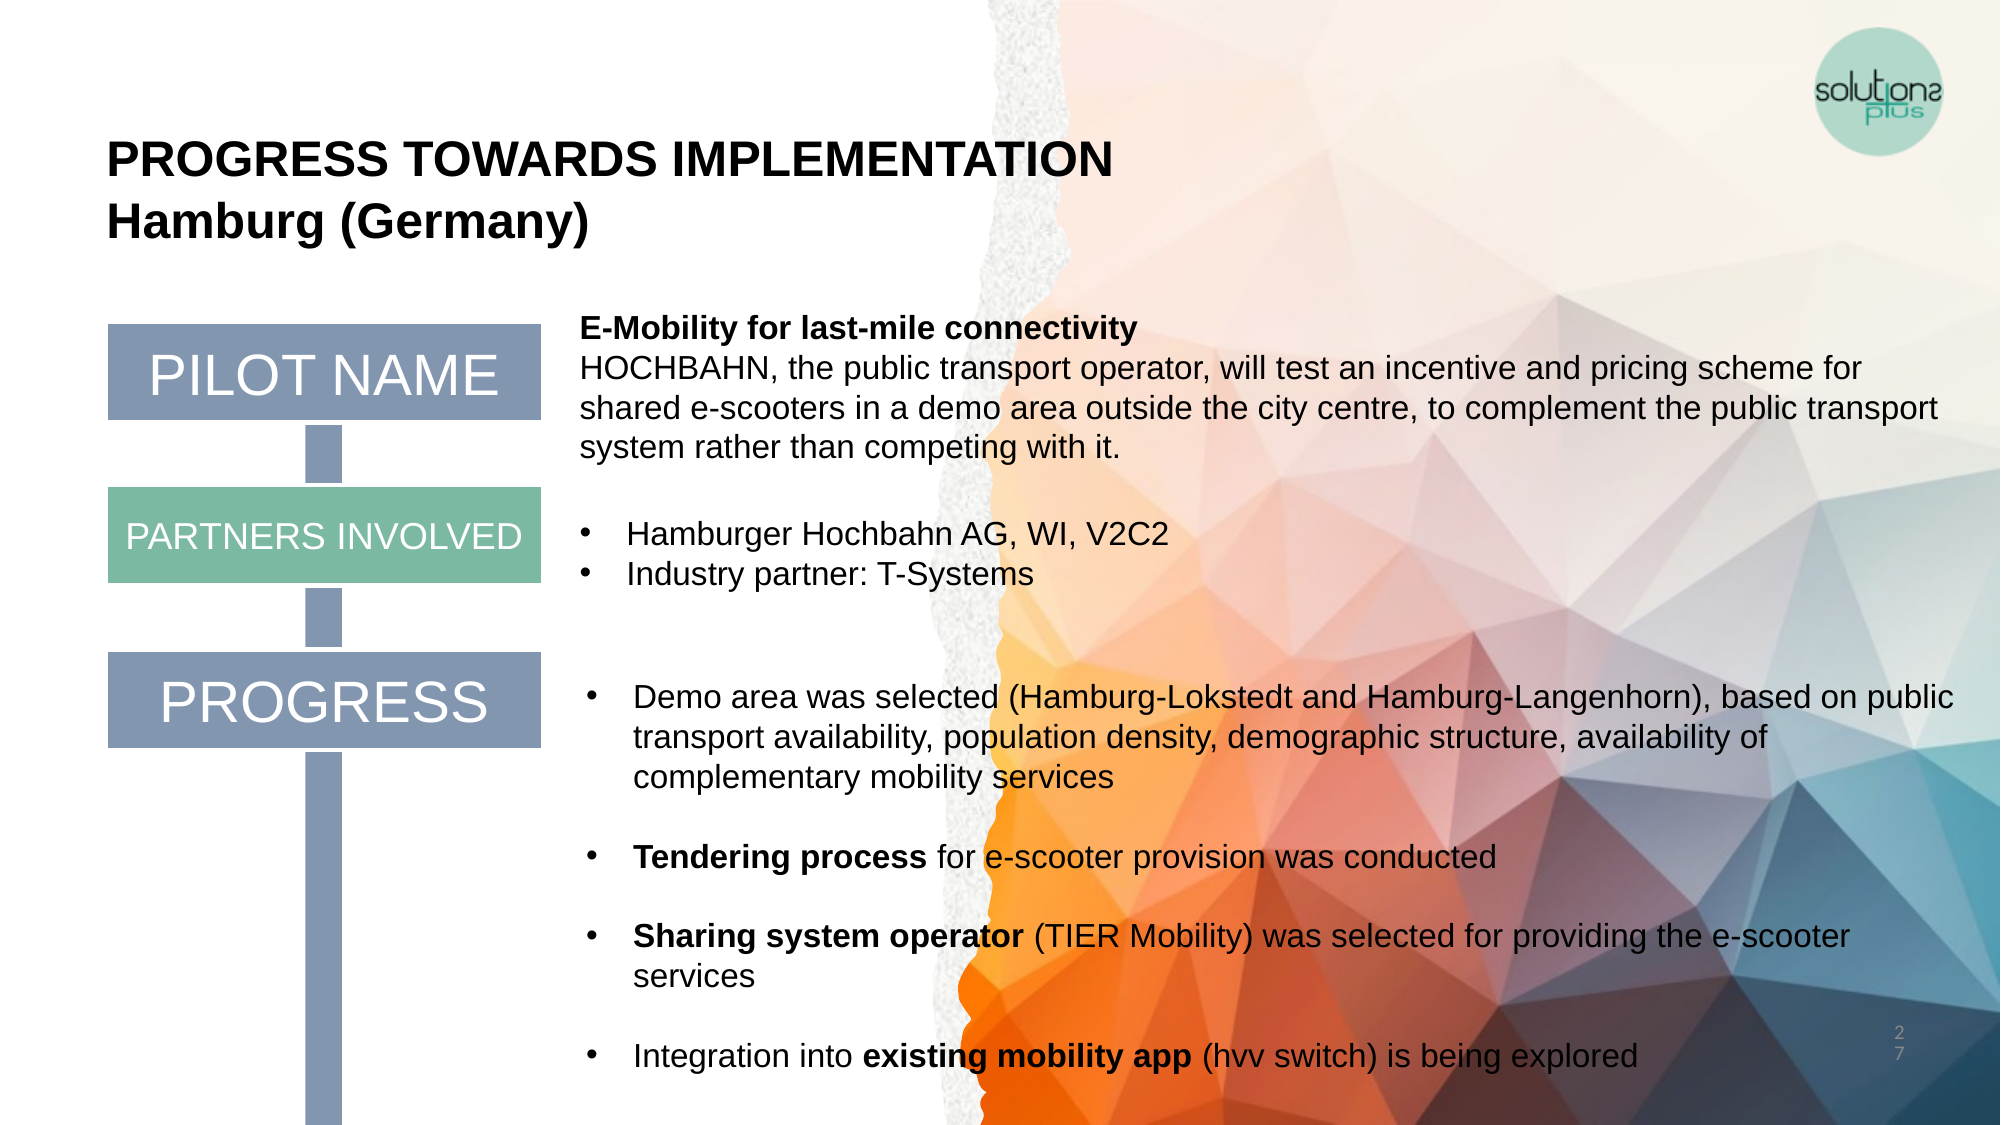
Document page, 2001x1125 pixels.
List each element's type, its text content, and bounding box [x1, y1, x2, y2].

text_box [105, 321, 544, 329]
text_box [105, 649, 544, 656]
text_box [105, 565, 544, 586]
text_box Hamburger Hochbahn AG, WI, V2C2 Industry partner: T-Systems [564, 504, 1910, 566]
text_box [105, 484, 544, 504]
text_box [305, 751, 342, 1125]
text_box Demo area was selected (Hamburg-Lokstedt and Hamburg-Langenhorn), based on public transport availability, population density, demographic structure, availability of complementary mobility services Tendering process for e-scooter provision was conducted Sharing system operator (TIER Mobility) was selected for providing the e-scooter services Integration into existing mobility app (hvv switch) is being explored [571, 667, 1976, 1082]
text_box PARTNERS INVOLVED [105, 504, 544, 565]
text_box Hamburg (Germany) [91, 181, 1274, 242]
text_box [105, 742, 544, 751]
text_box [305, 586, 342, 649]
text_box [105, 415, 544, 423]
text_box [305, 423, 342, 484]
picture [978, 0, 2000, 1125]
text_box PROGRESS TOWARDS IMPLEMENTATION [91, 118, 1274, 179]
text_box PROGRESS [105, 656, 544, 742]
text_box E-Mobility for last-mile connectivity HOCHBAHN, the public transport operator, will test an incentive and pricing scheme for shared e-scooters in a demo area outside the city centre, to complement the public transport system rather than competing with it. [564, 298, 1969, 447]
text_box PILOT NAME [105, 329, 544, 415]
